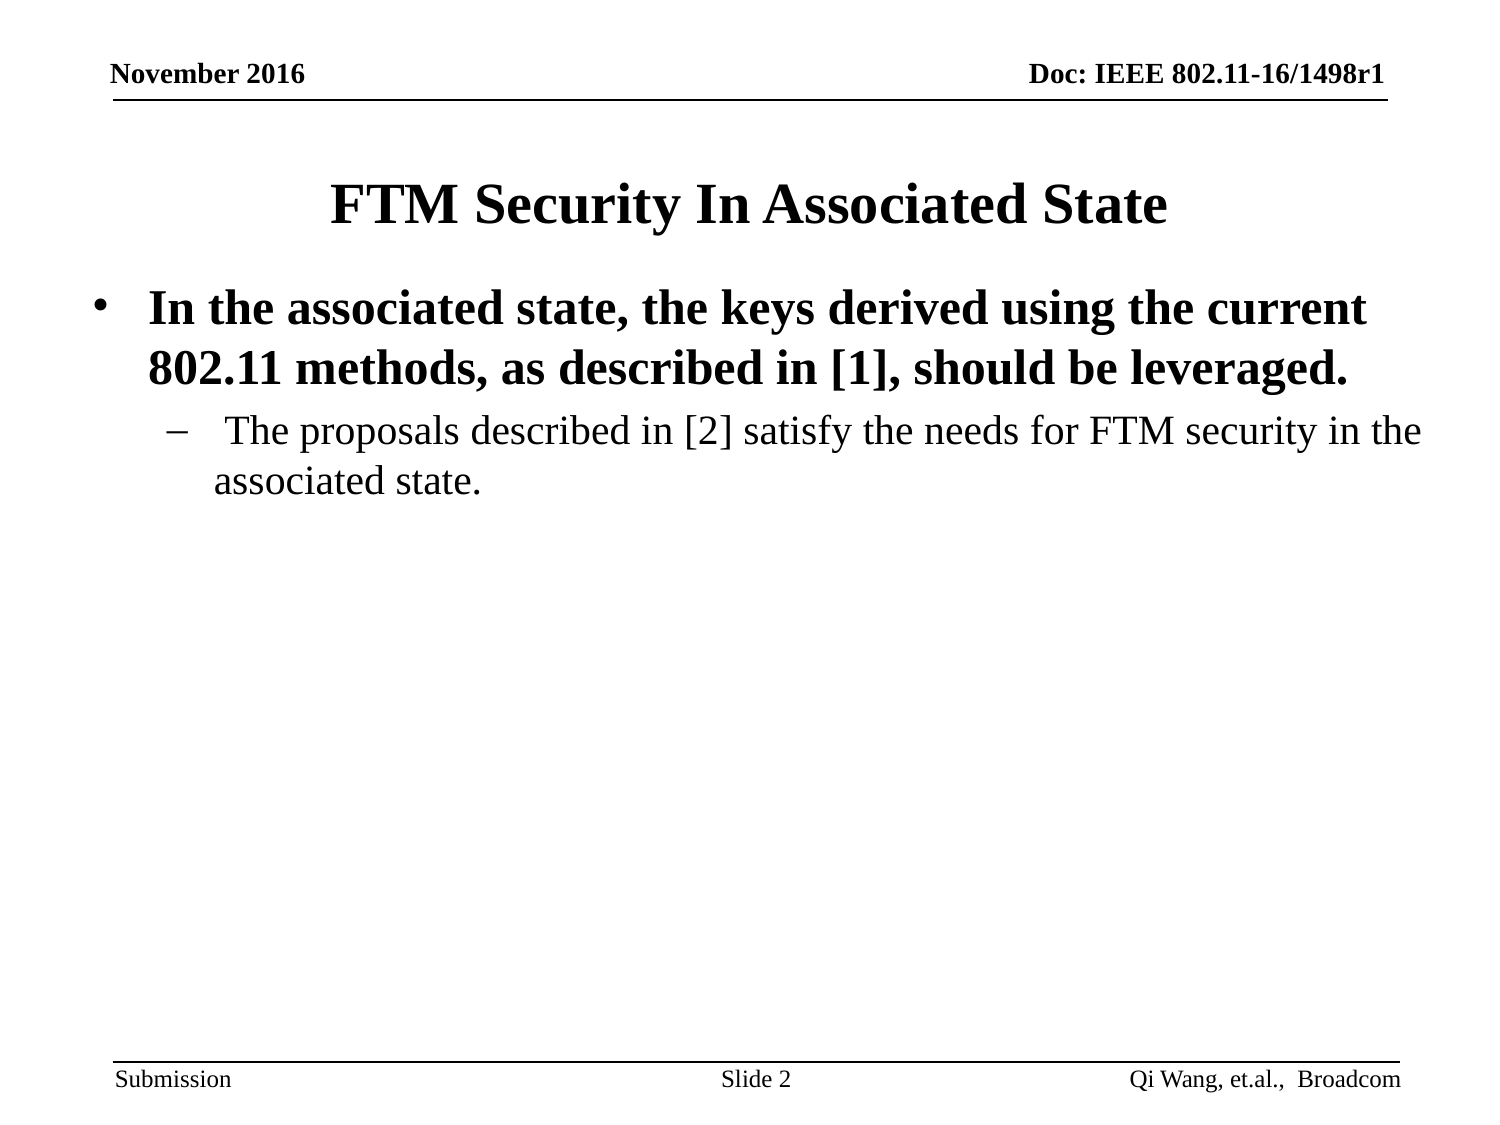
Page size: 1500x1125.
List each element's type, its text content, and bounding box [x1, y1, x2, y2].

text_box Slide 2 [712, 1062, 800, 1093]
list In the associated state, the keys derived using the current 802.11 methods, as described in [1], should be leveraged. The proposals described in [2] satisfy the needs for FTM security in the associated state. [76, 267, 1447, 965]
title FTM Security In Associated State [112, 112, 1388, 267]
text_box Qi Wang, et.al., Broadcom [1125, 1062, 1402, 1093]
